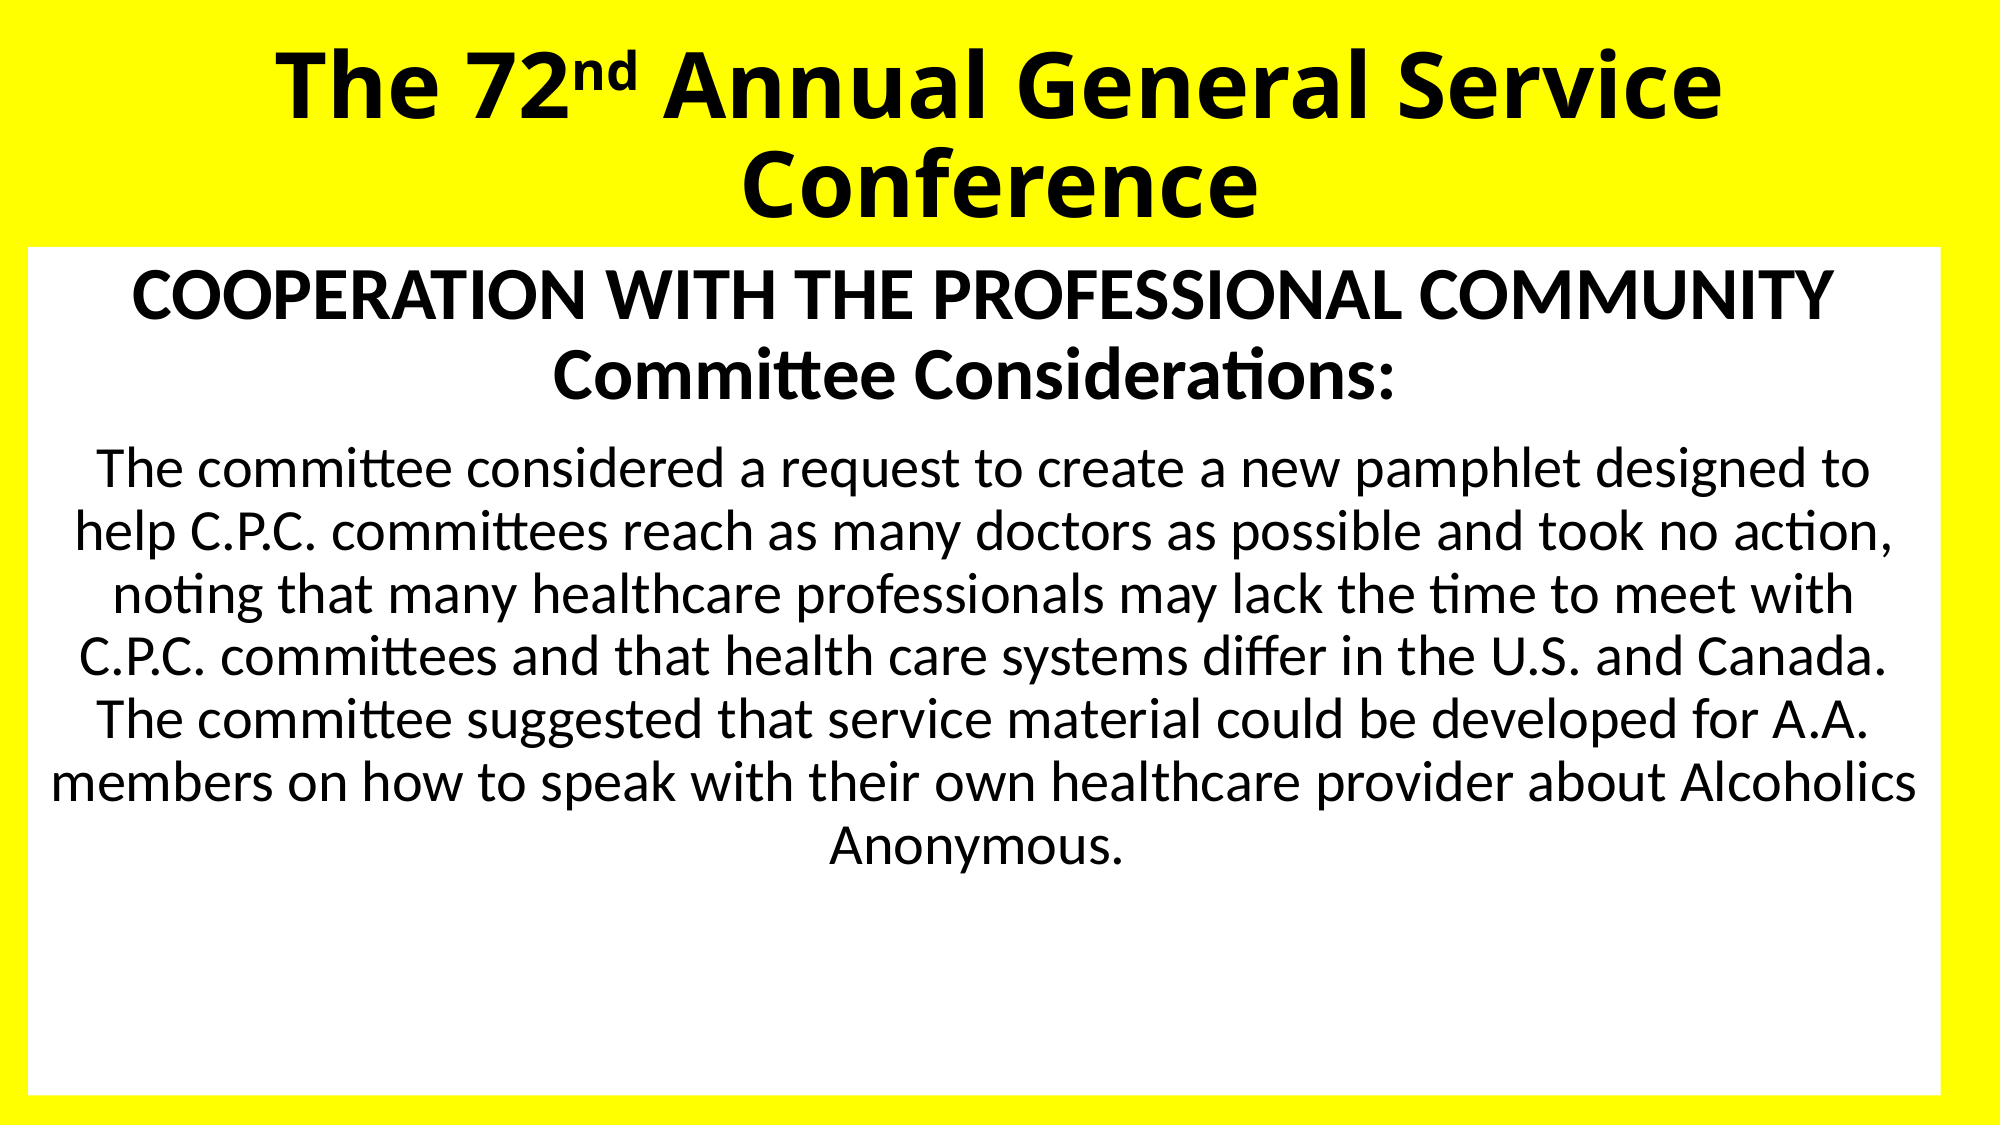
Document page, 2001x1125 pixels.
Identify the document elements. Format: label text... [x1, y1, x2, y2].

title The 72nd Annual General Service Conference [0, 29, 2000, 247]
list COOPERATION WITH THE PROFESSIONAL COMMUNITY Committee Considerations: The committee considered a request to create a new pamphlet designed to help C.P.C. committees reach as many doctors as possible and took no action, noting that many healthcare professionals may lack the time to meet with C.P.C. committees and that health care systems differ in the U.S. and Canada. The committee suggested that service material could be developed for A.A. members on how to speak with their own healthcare provider about Alcoholics Anonymous. [28, 246, 1941, 1096]
